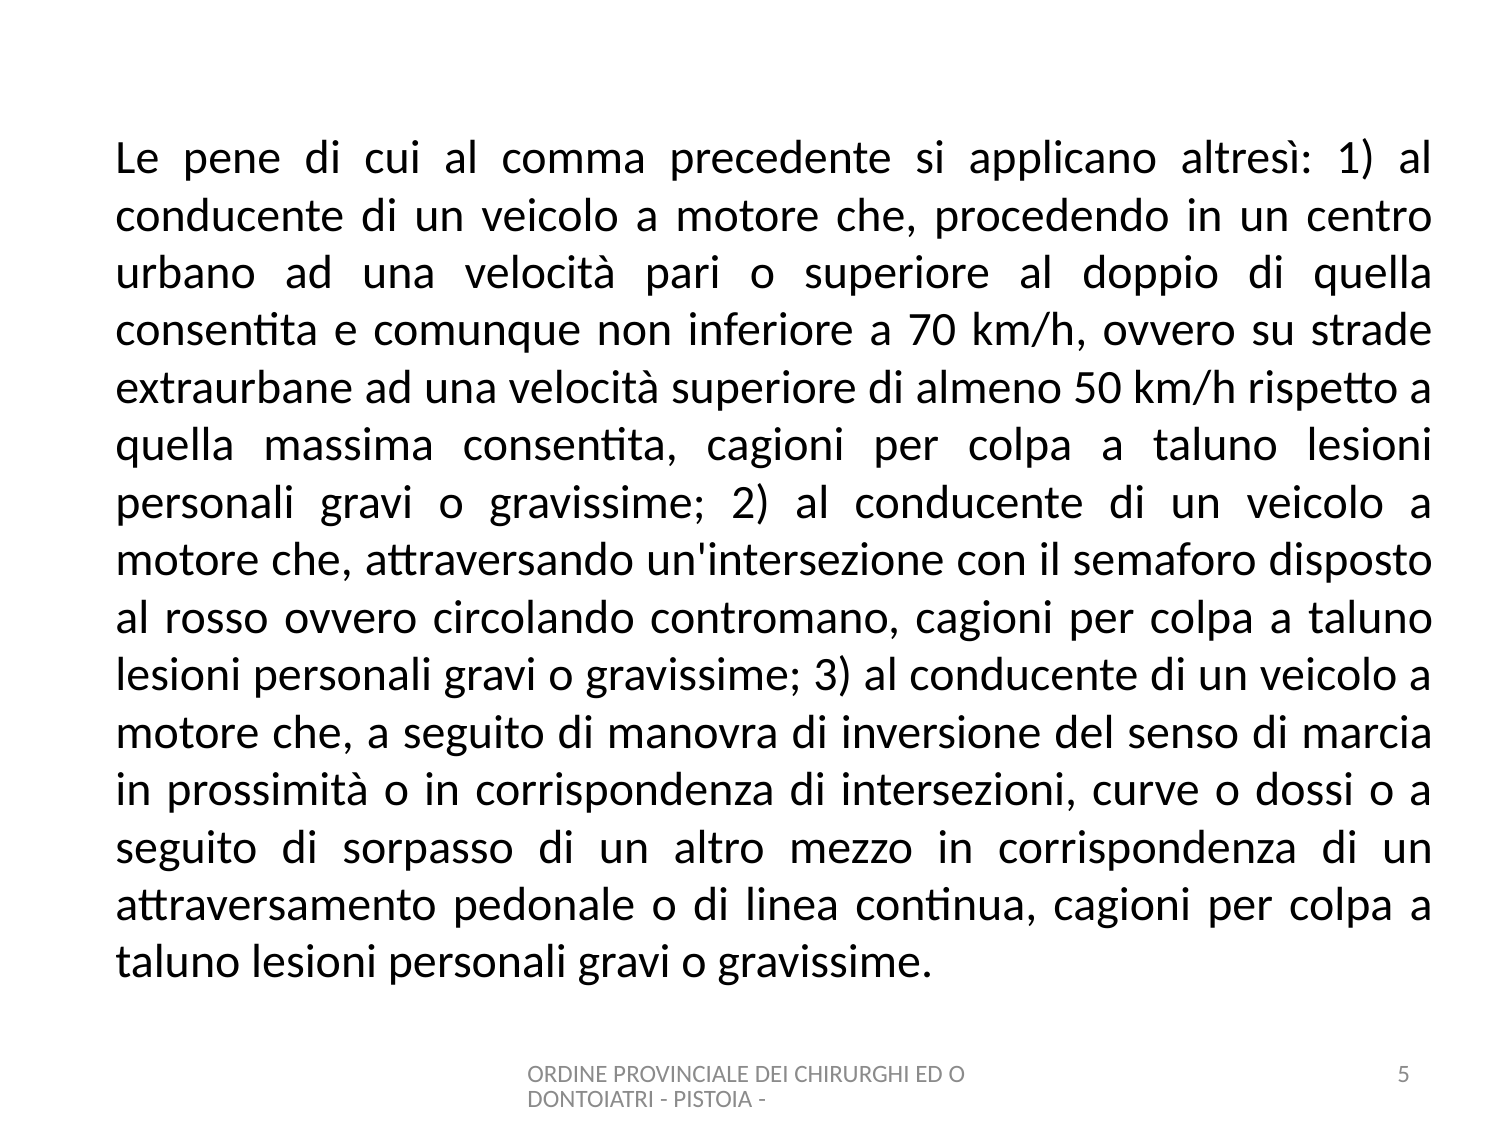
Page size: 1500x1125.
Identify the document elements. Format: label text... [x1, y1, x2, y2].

footer ORDINE PROVINCIALE DEI CHIRURGHI ED ODONTOIATRI - PISTOIA - [512, 1042, 988, 1103]
slide_number 5 [1074, 1042, 1425, 1103]
title Le pene di cui al comma precedente si applicano altresì: 1) al conducente di un veicolo a motore che, procedendo in un centro urbano ad una velocità pari o superiore al doppio di quella consentita e comunque non inferiore a 70 km/h, ovvero su strade extraurbane ad una velocità superiore di almeno 50 km/h rispetto a quella massima consentita, cagioni per colpa a taluno lesioni personali gravi o gravissime; 2) al conducente di un veicolo a motore che, attraversando un'intersezione con il semaforo disposto al rosso ovvero circolando contromano, cagioni per colpa a taluno lesioni personali gravi o gravissime; 3) al conducente di un veicolo a motore che, a seguito di manovra di inversione del senso di marcia in prossimità o in corrispondenza di intersezioni, curve o dossi o a seguito di sorpasso di un altro mezzo in corrispondenza di un attraversamento pedonale o di linea continua, cagioni per colpa a taluno lesioni personali gravi o gravissime. [100, 113, 1451, 1000]
